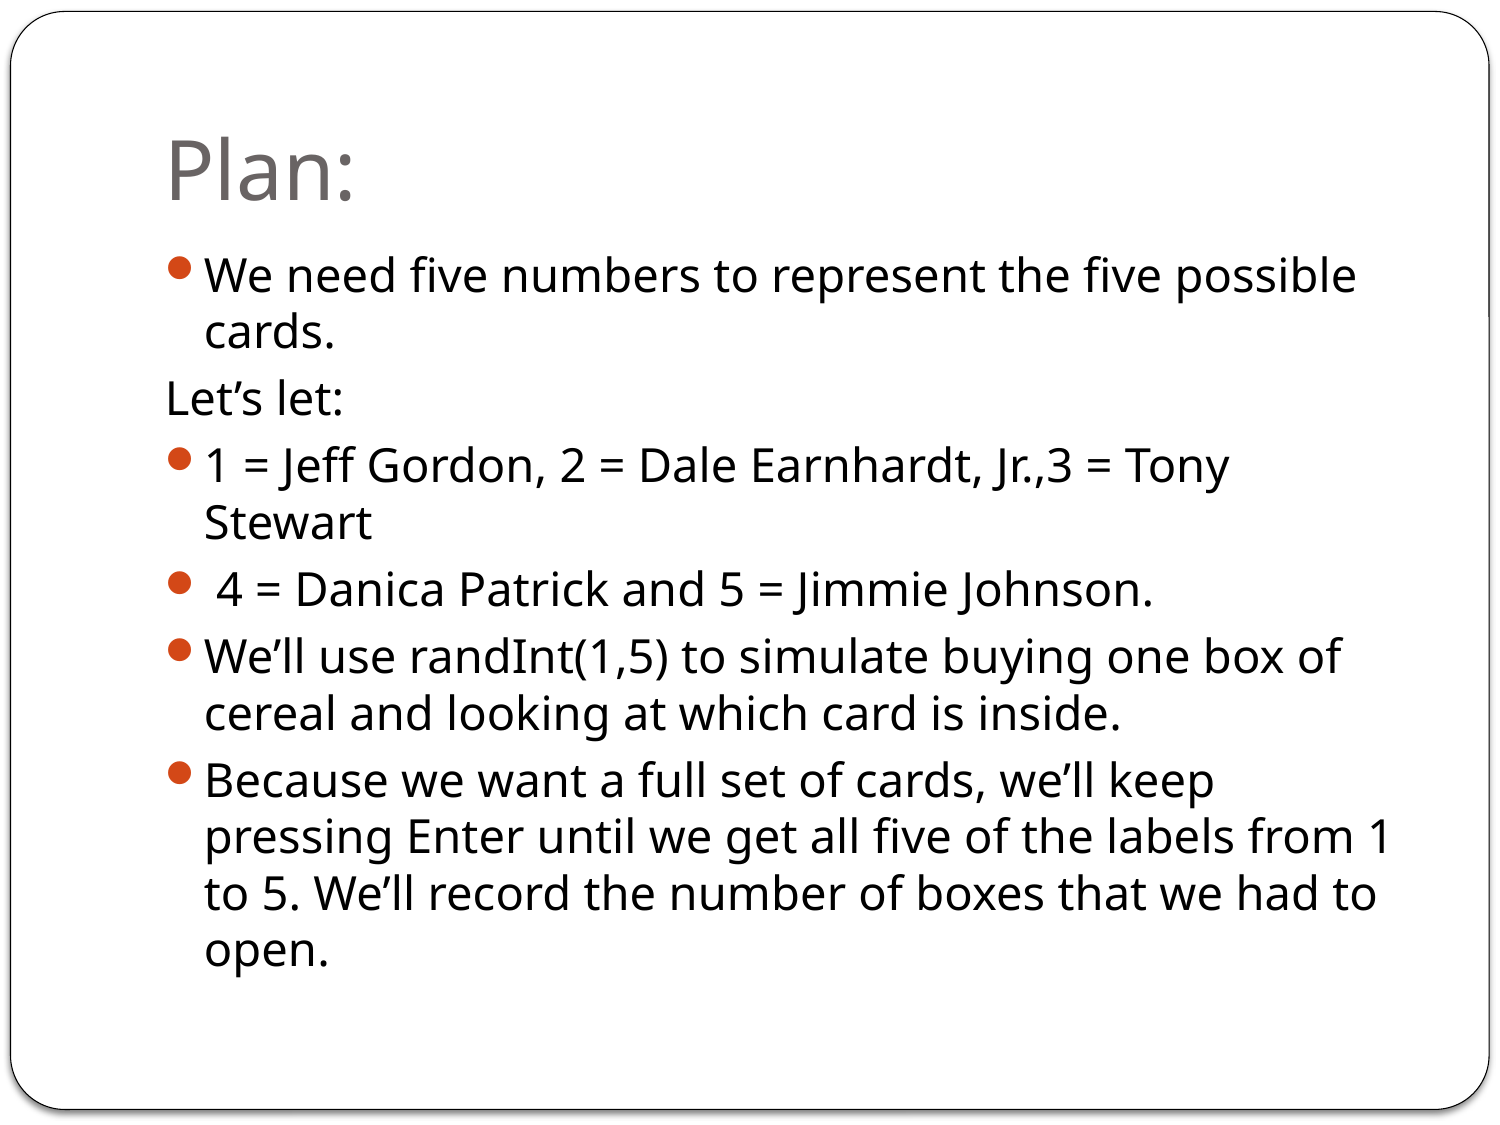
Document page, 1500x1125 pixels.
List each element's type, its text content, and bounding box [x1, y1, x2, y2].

title Plan: [150, 45, 1425, 233]
list We need five numbers to represent the five possible cards. Let’s let: 1 = Jeff Gordon, 2 = Dale Earnhardt, Jr.,3 = Tony Stewart 4 = Danica Patrick and 5 = Jimmie Johnson. We’ll use randInt(1,5) to simulate buying one box of cereal and looking at which card is inside. Because we want a full set of cards, we’ll keep pressing Enter until we get all five of the labels from 1 to 5. We’ll record the number of boxes that we had to open. [150, 237, 1425, 988]
